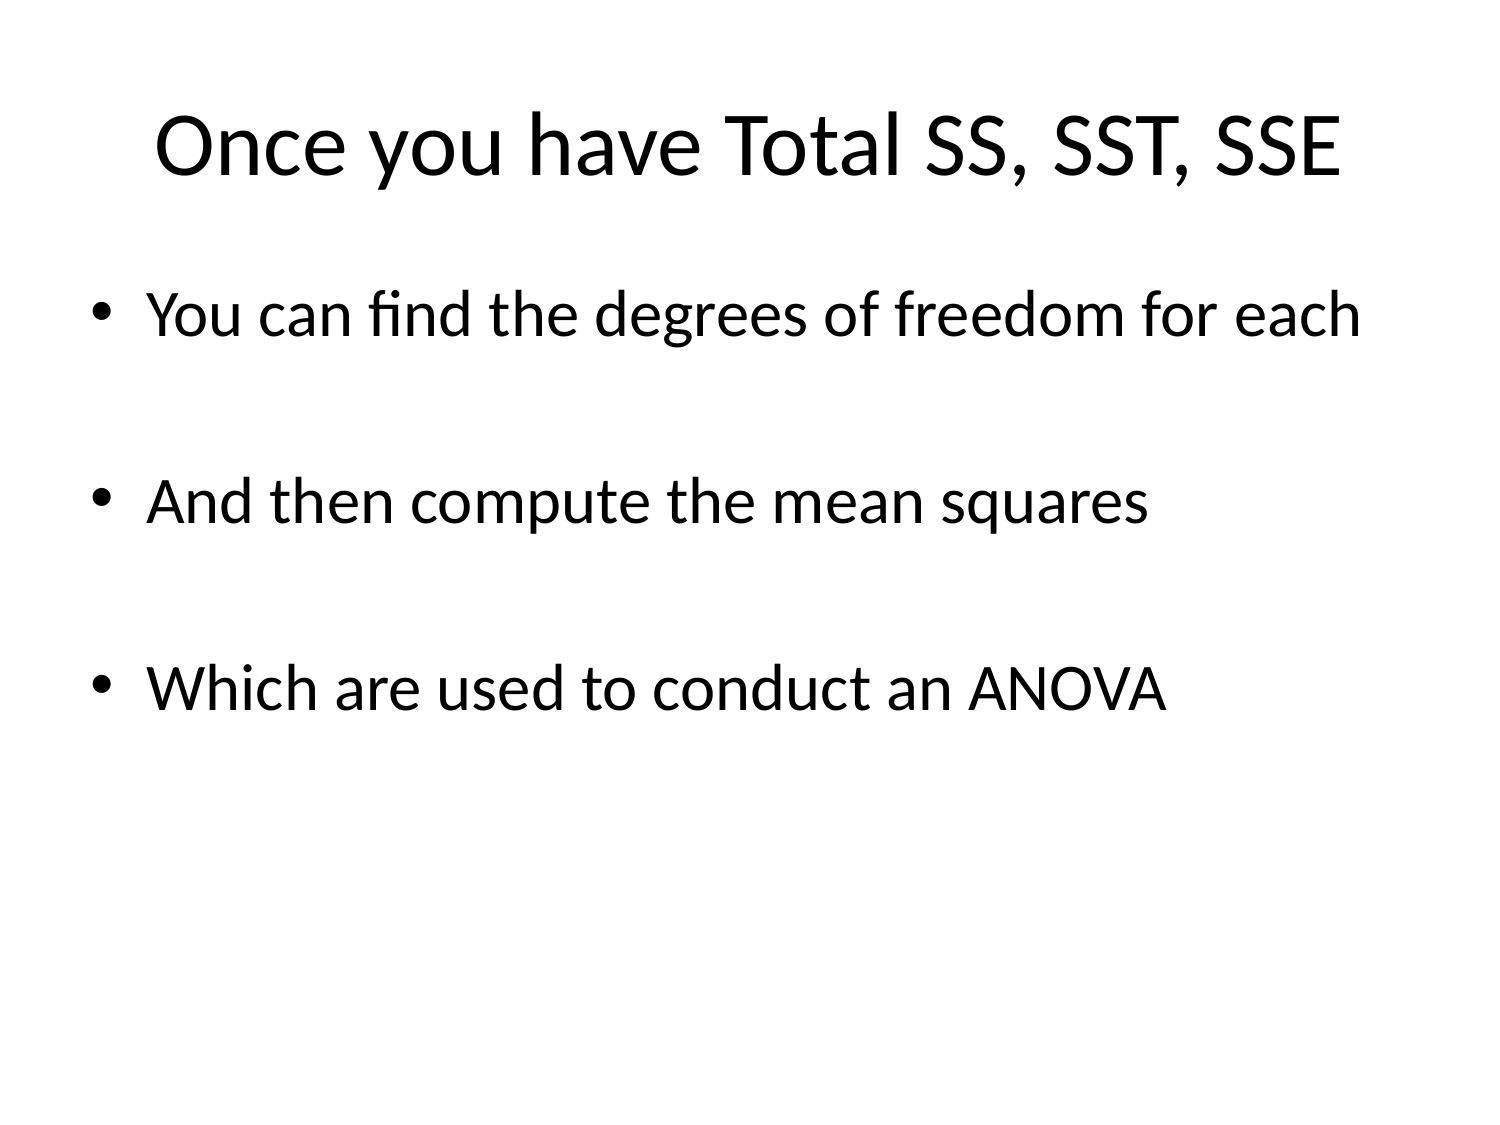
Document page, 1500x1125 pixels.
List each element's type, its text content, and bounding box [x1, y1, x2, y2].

list You can find the degrees of freedom for each And then compute the mean squares Which are used to conduct an ANOVA [75, 262, 1425, 1005]
title Once you have Total SS, SST, SSE [75, 45, 1425, 233]
